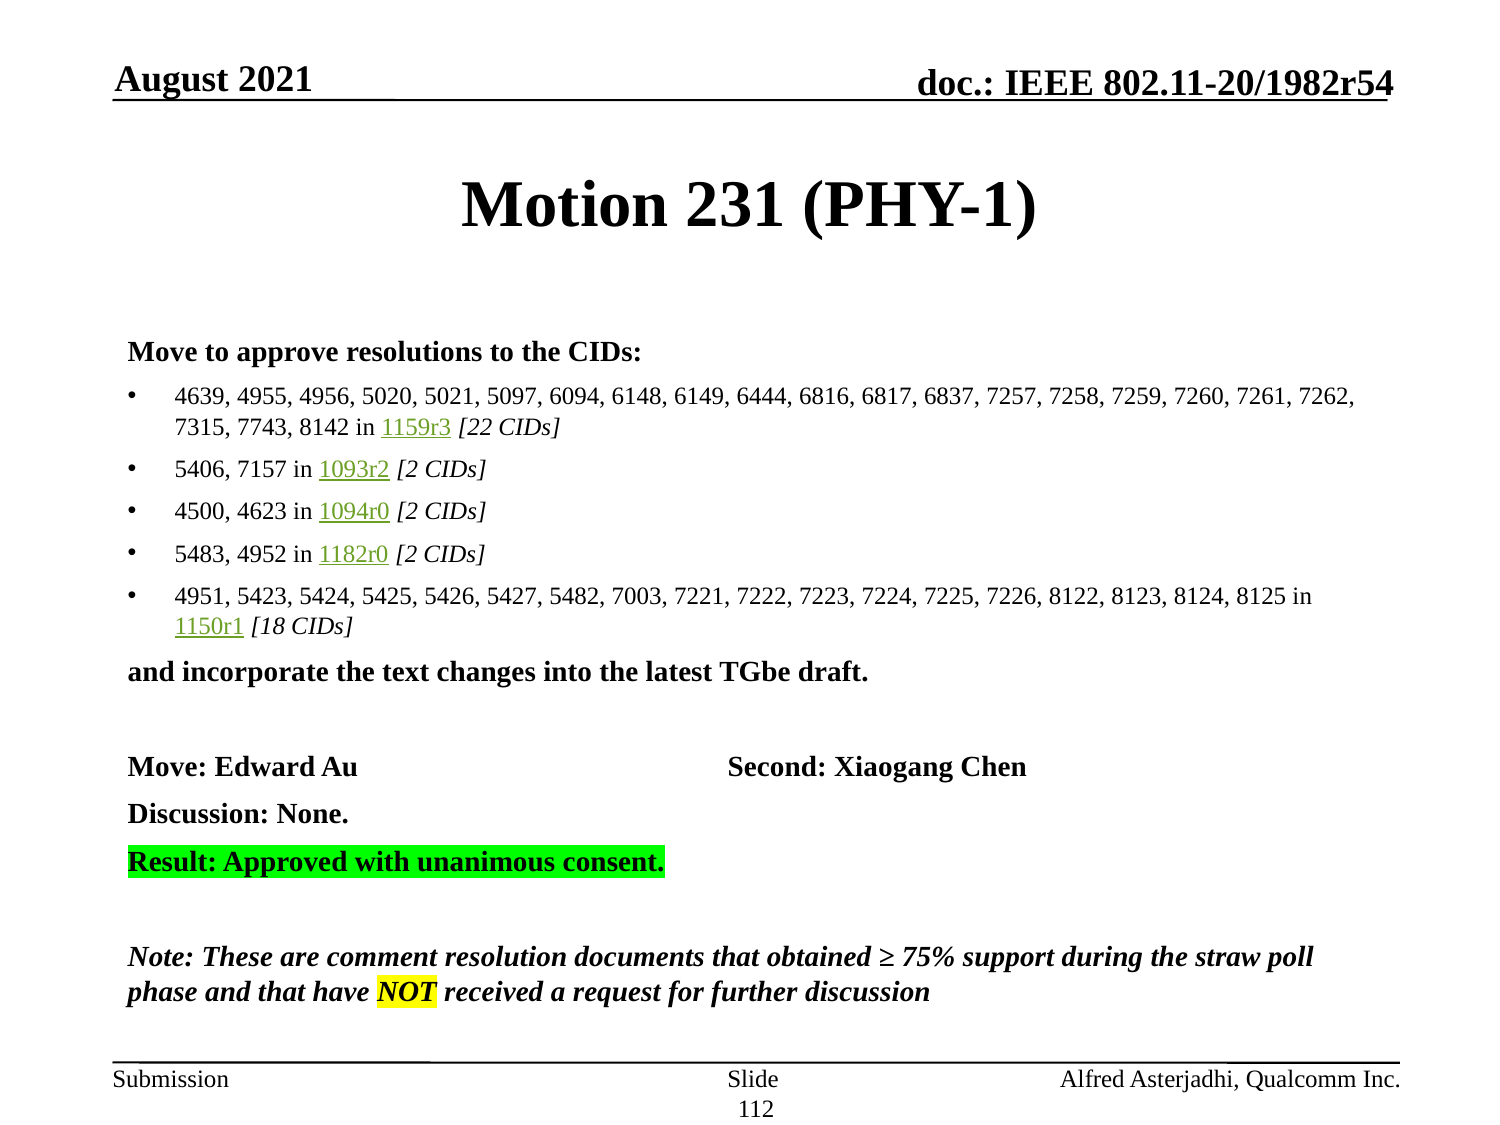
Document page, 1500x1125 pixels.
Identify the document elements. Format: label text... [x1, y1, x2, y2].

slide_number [114, 54, 423, 100]
list Move to approve resolutions to the CIDs: 4639, 4955, 4956, 5020, 5021, 5097, 6094, 6148, 6149, 6444, 6816, 6817, 6837, 7257, 7258, 7259, 7260, 7261, 7262, 7315, 7743, 8142 in 1159r3 [22 CIDs] 5406, 7157 in 1093r2 [2 CIDs] 4500, 4623 in 1094r0 [2 CIDs] 5483, 4952 in 1182r0 [2 CIDs] 4951, 5423, 5424, 5425, 5426, 5427, 5482, 7003, 7221, 7222, 7223, 7224, 7225, 7226, 8122, 8123, 8124, 8125 in 1150r1 [18 CIDs] and incorporate the text changes into the latest TGbe draft. Move: Edward Au Second: Xiaogang Chen Discussion: None. Result: Approved with unanimous consent. Note: These are comment resolution documents that obtained ≥ 75% support during the straw poll phase and that have NOT received a request for further discussion [112, 324, 1388, 1063]
footer Alfred Asterjadhi, Qualcomm Inc. [878, 1061, 1402, 1093]
title Motion 231 (PHY-1) [112, 112, 1388, 288]
slide_number Slide 112 [712, 1061, 800, 1123]
